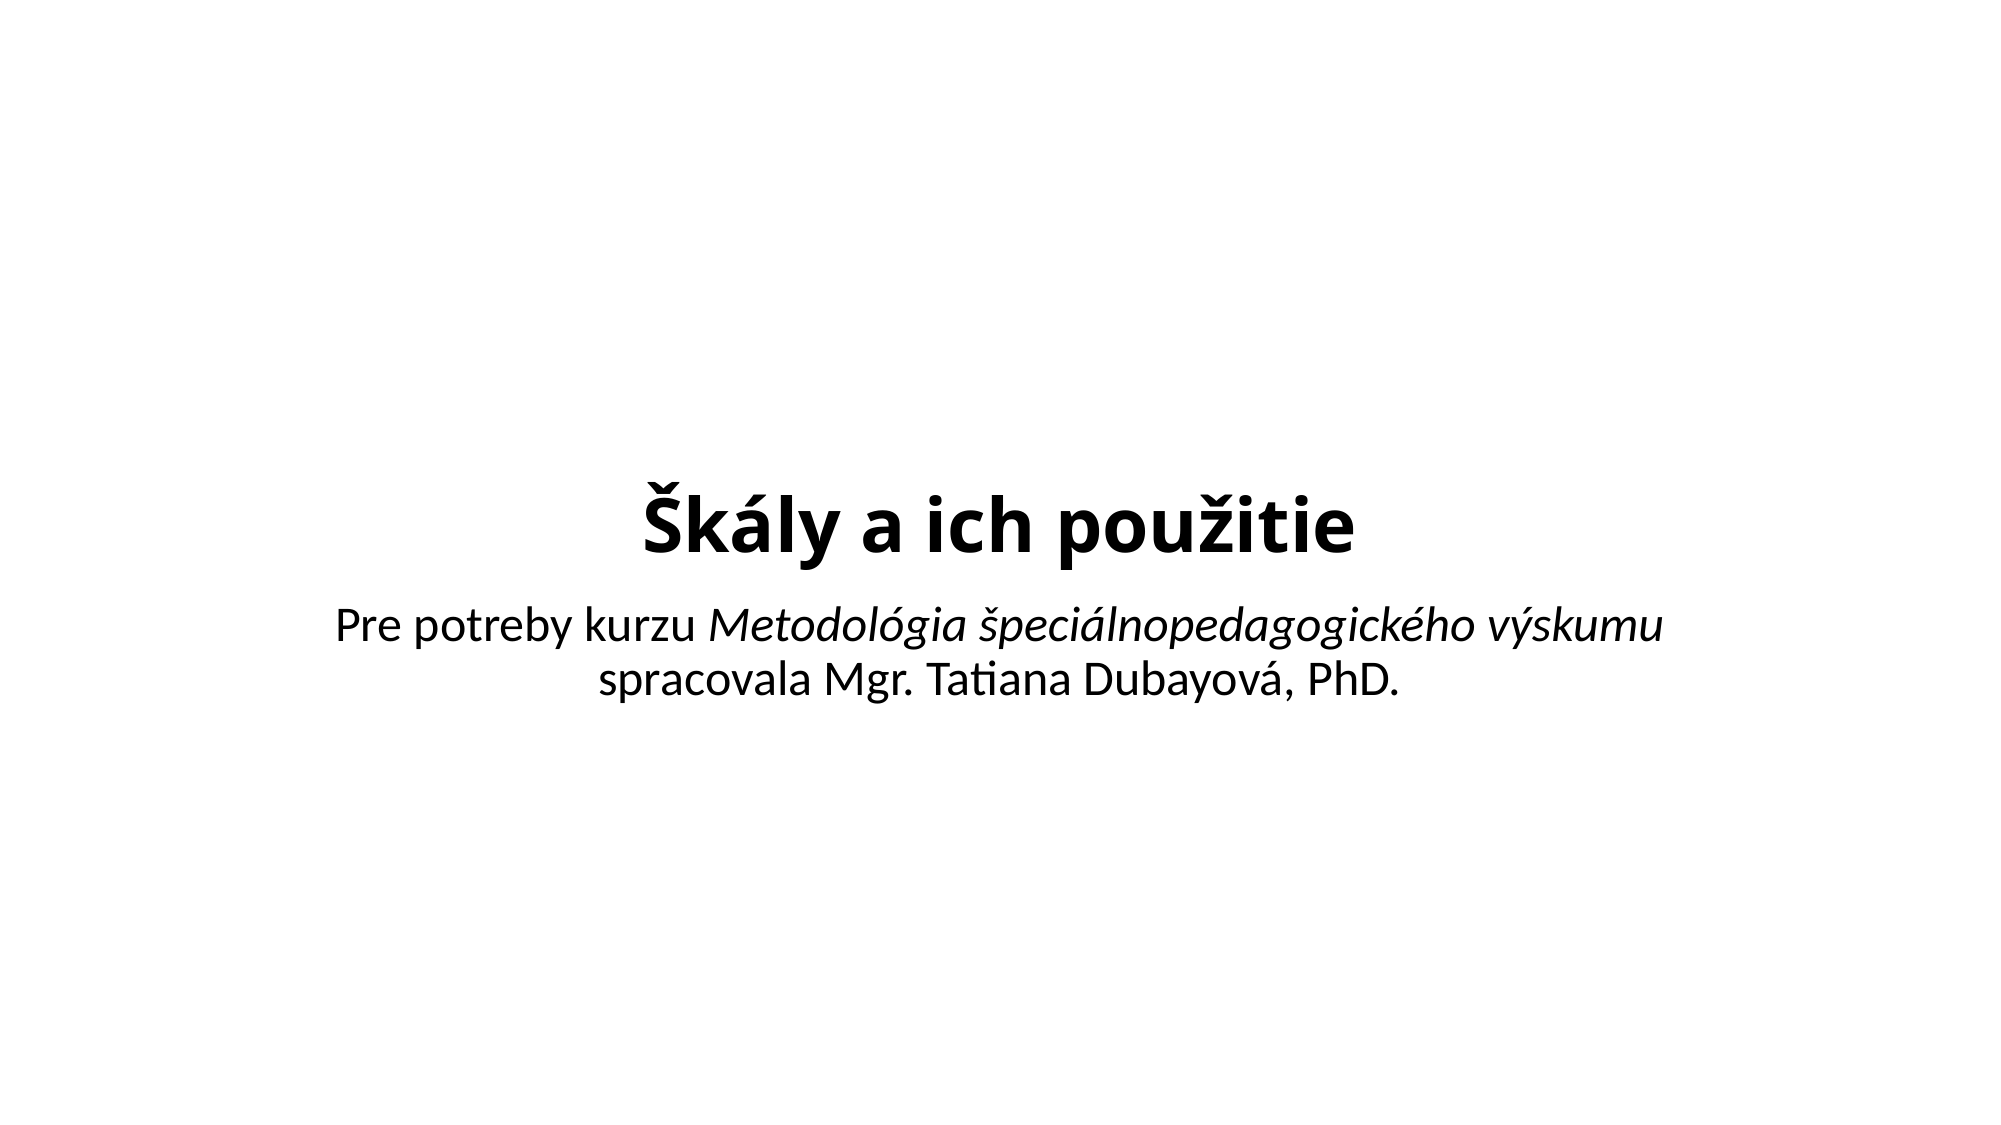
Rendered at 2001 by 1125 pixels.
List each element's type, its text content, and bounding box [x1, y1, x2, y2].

subtitle Pre potreby kurzu Metodológia špeciálnopedagogického výskumu spracovala Mgr. Tatiana Dubayová, PhD. [249, 590, 1750, 863]
title Škály a ich použitie [249, 184, 1750, 576]
